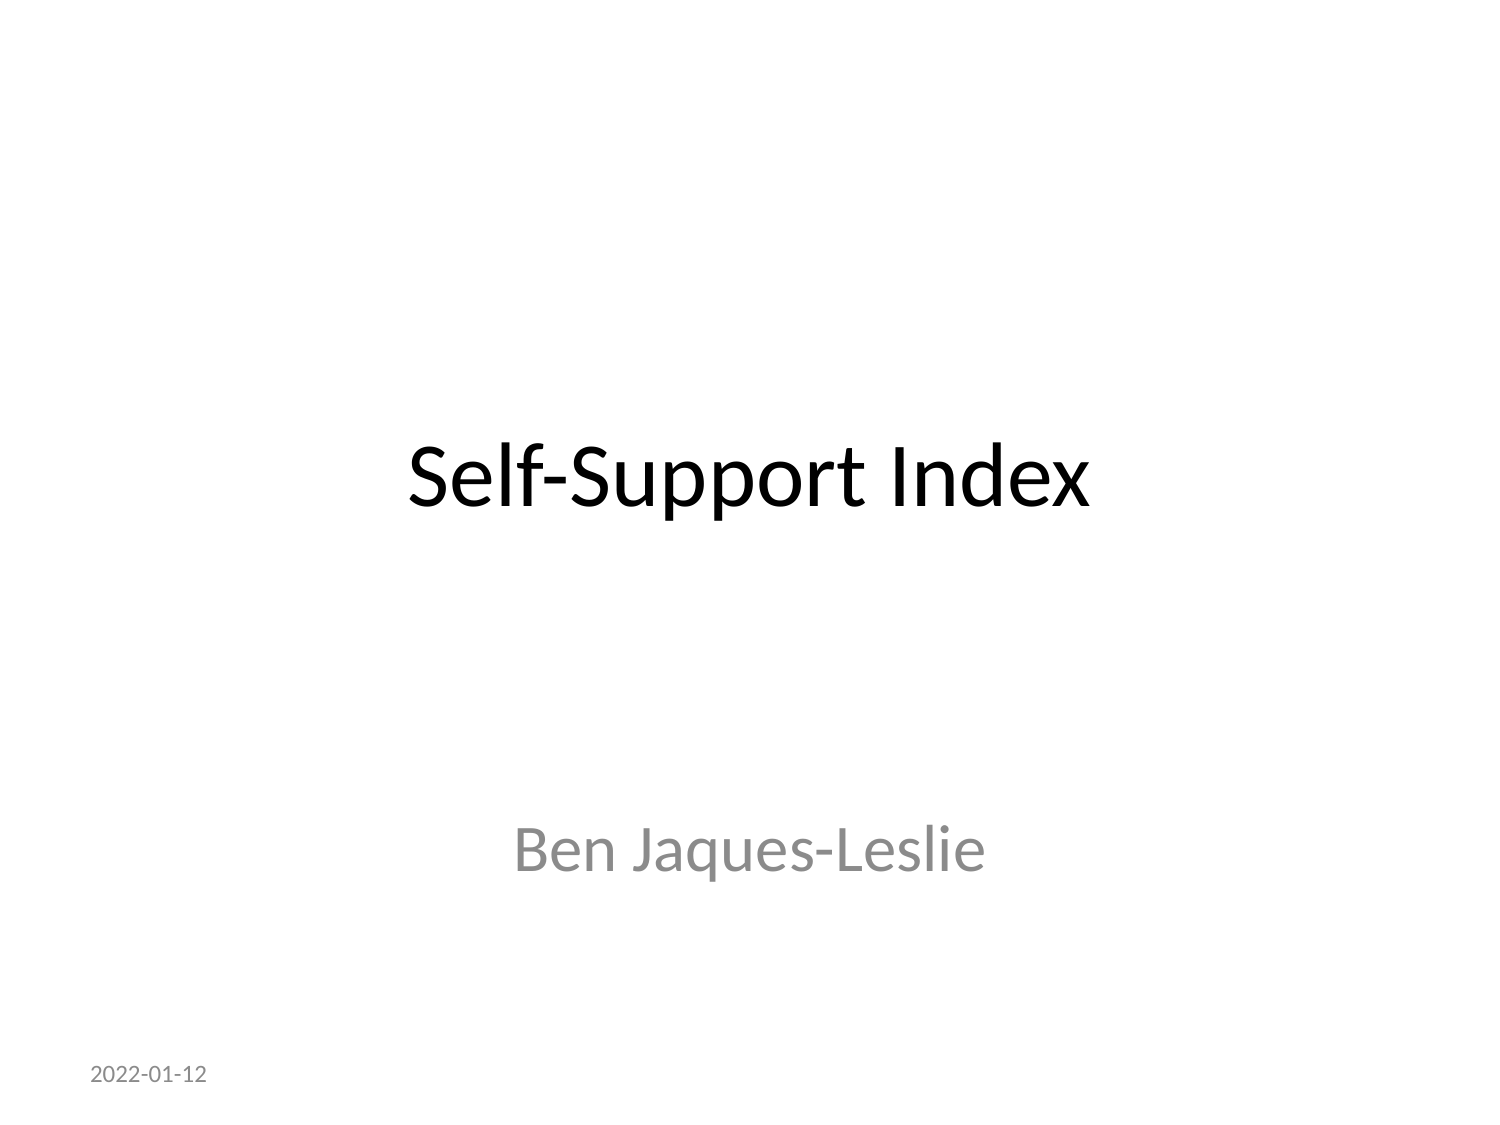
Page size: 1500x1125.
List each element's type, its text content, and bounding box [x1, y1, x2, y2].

title Self-Support Index [112, 349, 1388, 591]
subtitle Ben Jaques-Leslie [225, 637, 1275, 925]
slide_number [75, 1042, 425, 1103]
